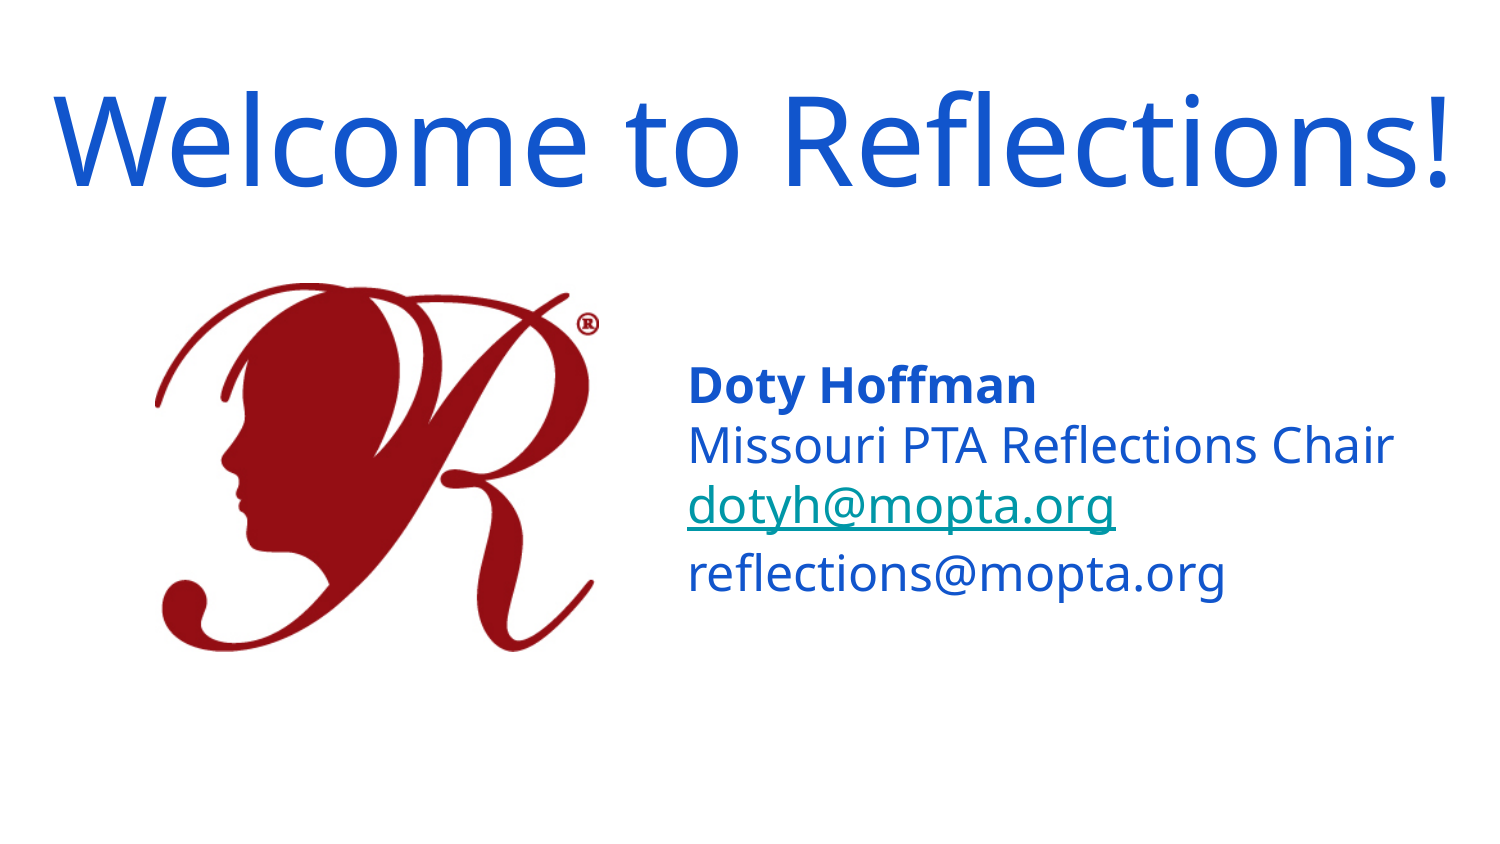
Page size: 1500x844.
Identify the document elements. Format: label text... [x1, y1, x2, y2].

text_box Doty Hoffman Missouri PTA Reflections Chair dotyh@mopta.org reflections@mopta.org [672, 338, 1418, 622]
picture [154, 283, 600, 652]
text_box Welcome to Reflections! [35, 46, 1473, 263]
